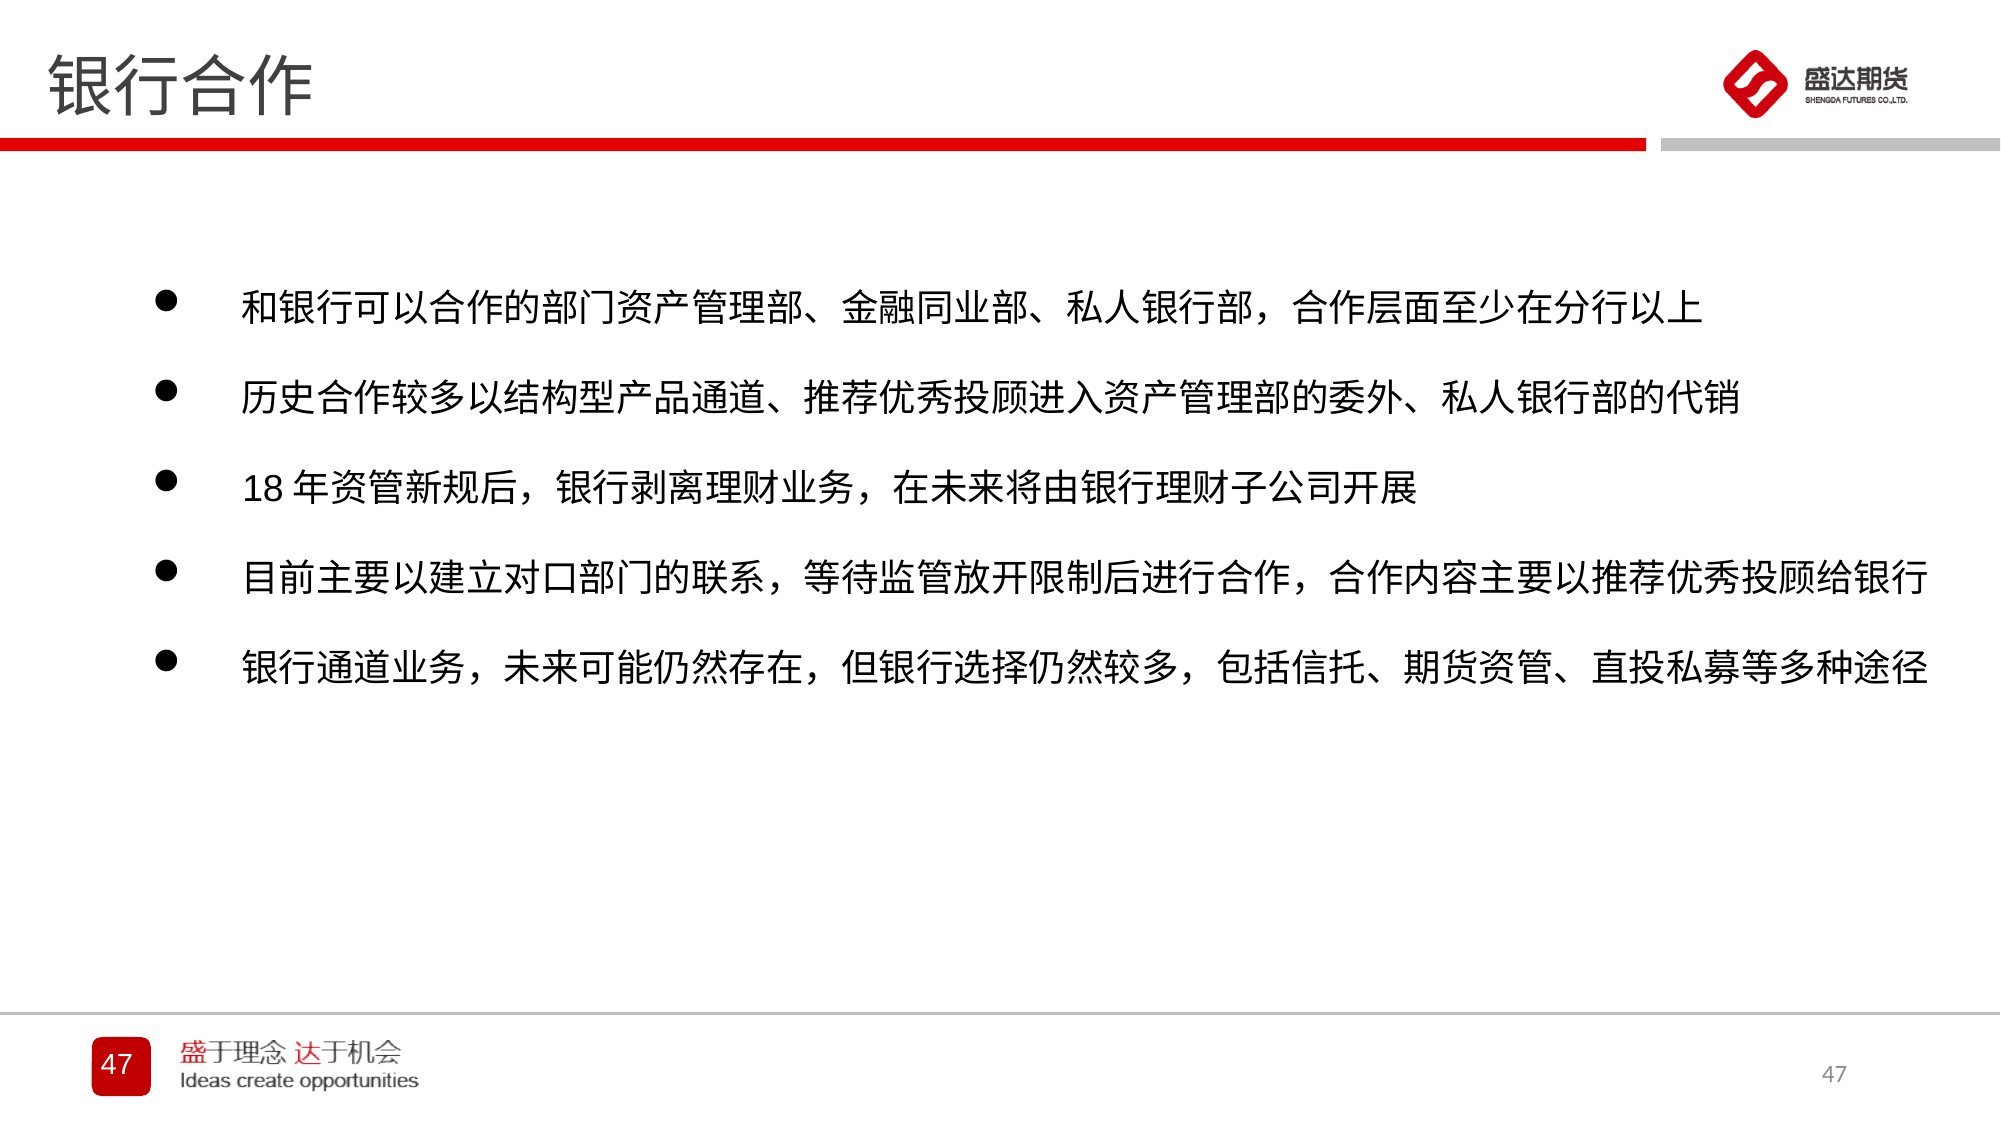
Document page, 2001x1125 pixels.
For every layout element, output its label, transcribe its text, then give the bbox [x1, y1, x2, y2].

slide_number 47 [1412, 1042, 1863, 1103]
text_box 和银行可以合作的部门资产管理部、金融同业部、私人银行部，合作层面至少在分行以上 历史合作较多以结构型产品通道、推荐优秀投顾进入资产管理部的委外、私人银行部的代销 18年资管新规后，银行剥离理财业务，在未来将由银行理财子公司开展 目前主要以建立对口部门的联系，等待监管放开限制后进行合作，合作内容主要以推荐优秀投顾给银行 银行通道业务，未来可能仍然存在，但银行选择仍然较多，包括信托、期货资管、直投私募等多种途径 [137, 231, 2000, 696]
picture [180, 1040, 419, 1093]
text_box 银行合作 [32, 36, 838, 132]
picture [1712, 50, 1918, 118]
